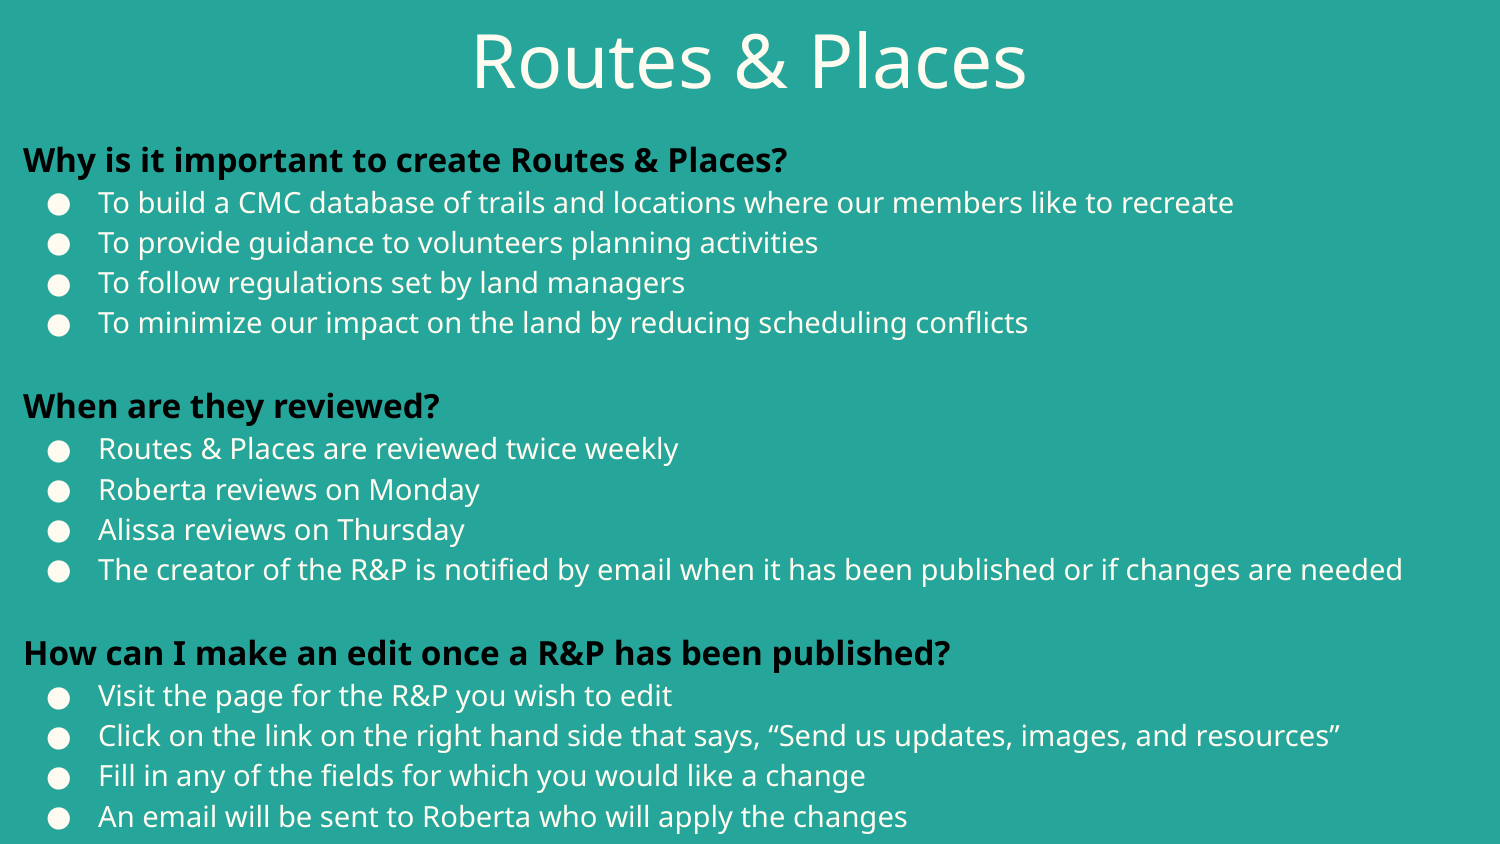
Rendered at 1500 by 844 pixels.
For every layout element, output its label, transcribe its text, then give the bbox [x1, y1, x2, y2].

title Routes & Places [0, 0, 1500, 118]
text_box Why is it important to create Routes & Places? To build a CMC database of trails and locations where our members like to recreate To provide guidance to volunteers planning activities To follow regulations set by land managers To minimize our impact on the land by reducing scheduling conflicts When are they reviewed? Routes & Places are reviewed twice weekly Roberta reviews on Monday Alissa reviews on Thursday The creator of the R&P is notified by email when it has been published or if changes are needed How can I make an edit once a R&P has been published? Visit the page for the R&P you wish to edit Click on the link on the right hand side that says, “Send us updates, images, and resources” Fill in any of the fields for which you would like a change An email will be sent to Roberta who will apply the changes [8, 117, 1492, 844]
